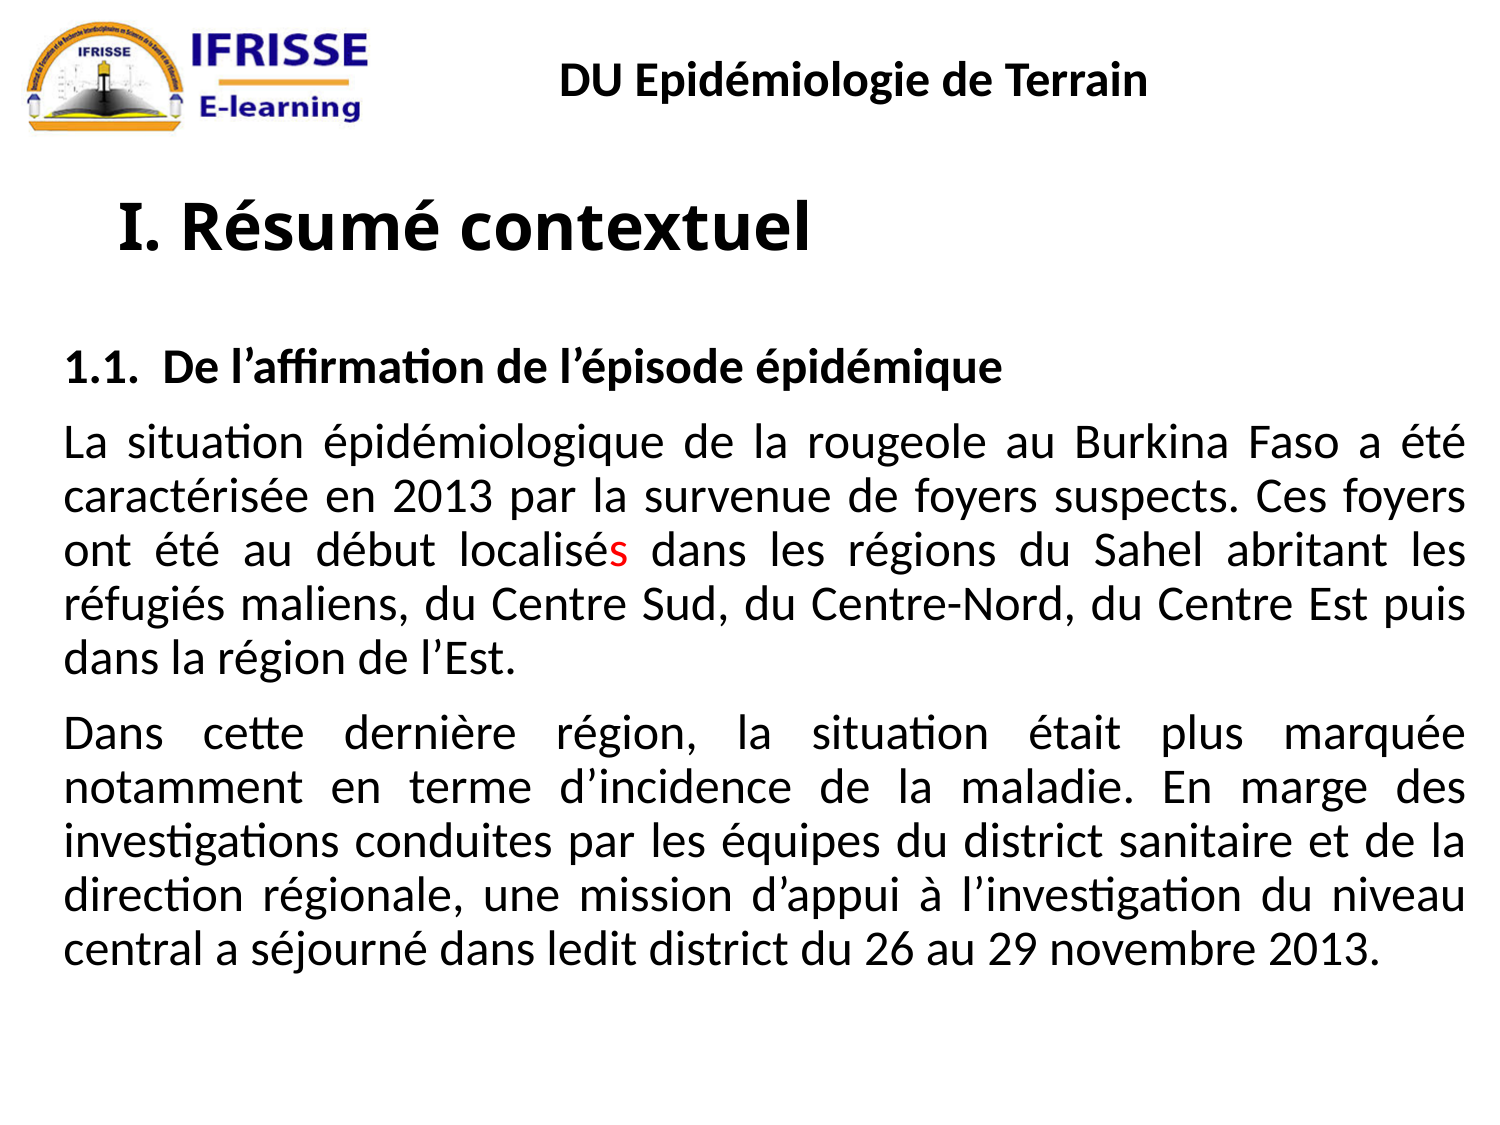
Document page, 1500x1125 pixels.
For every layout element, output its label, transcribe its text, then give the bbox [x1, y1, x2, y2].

picture [21, 12, 376, 141]
title I. Résumé contextuel [103, 185, 1476, 273]
list 1.1. De l’affirmation de l’épisode épidémique La situation épidémiologique de la rougeole au Burkina Faso a été caractérisée en 2013 par la survenue de foyers suspects. Ces foyers ont été au début localisés dans les régions du Sahel abritant les réfugiés maliens, du Centre Sud, du Centre-Nord, du Centre Est puis dans la région de l’Est. Dans cette dernière région, la situation était plus marquée notamment en terme d’incidence de la maladie. En marge des investigations conduites par les équipes du district sanitaire et de la direction régionale, une mission d’appui à l’investigation du niveau central a séjourné dans ledit district du 26 au 29 novembre 2013. [48, 333, 1483, 1125]
